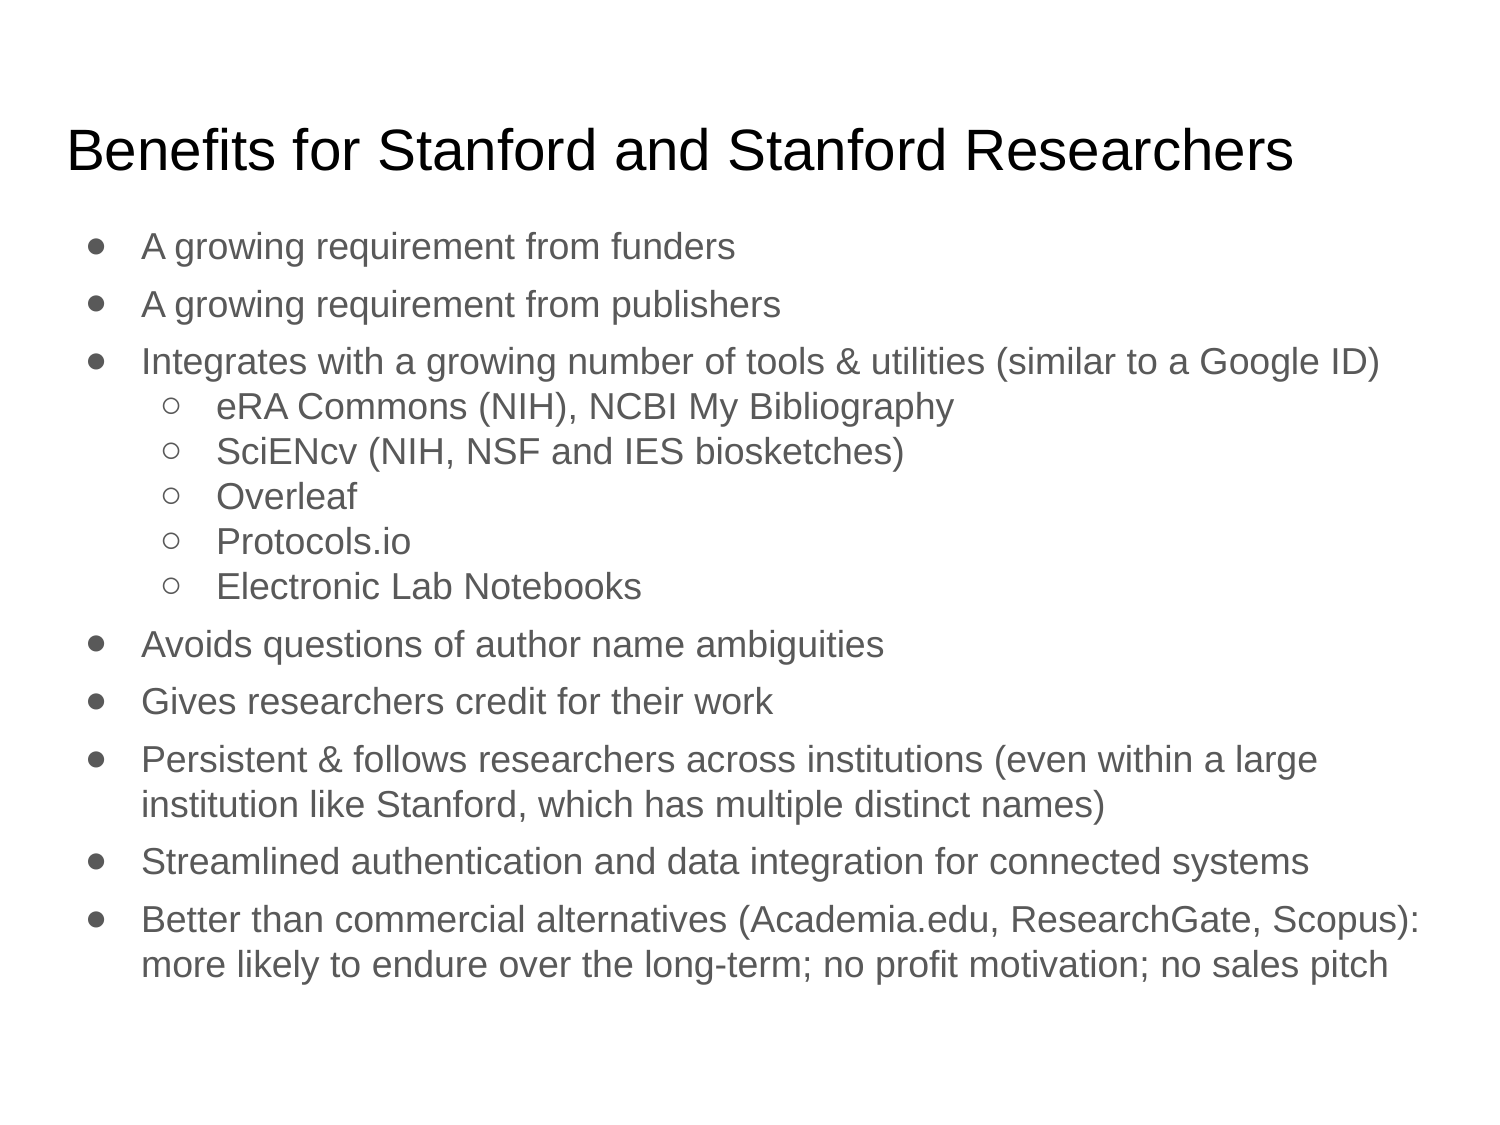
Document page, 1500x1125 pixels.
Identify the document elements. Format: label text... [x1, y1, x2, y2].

title Benefits for Stanford and Stanford Researchers [51, 97, 1449, 206]
list A growing requirement from funders A growing requirement from publishers Integrates with a growing number of tools & utilities (similar to a Google ID) eRA Commons (NIH), NCBI My Bibliography SciENcv (NIH, NSF and IES biosketches) Overleaf Protocols.io Electronic Lab Notebooks Avoids questions of author name ambiguities Gives researchers credit for their work Persistent & follows researchers across institutions (even within a large institution like Stanford, which has multiple distinct names) Streamlined authentication and data integration for connected systems Better than commercial alternatives (Academia.edu, ResearchGate, Scopus): more likely to endure over the long-term; no profit motivation; no sales pitch [51, 206, 1449, 955]
